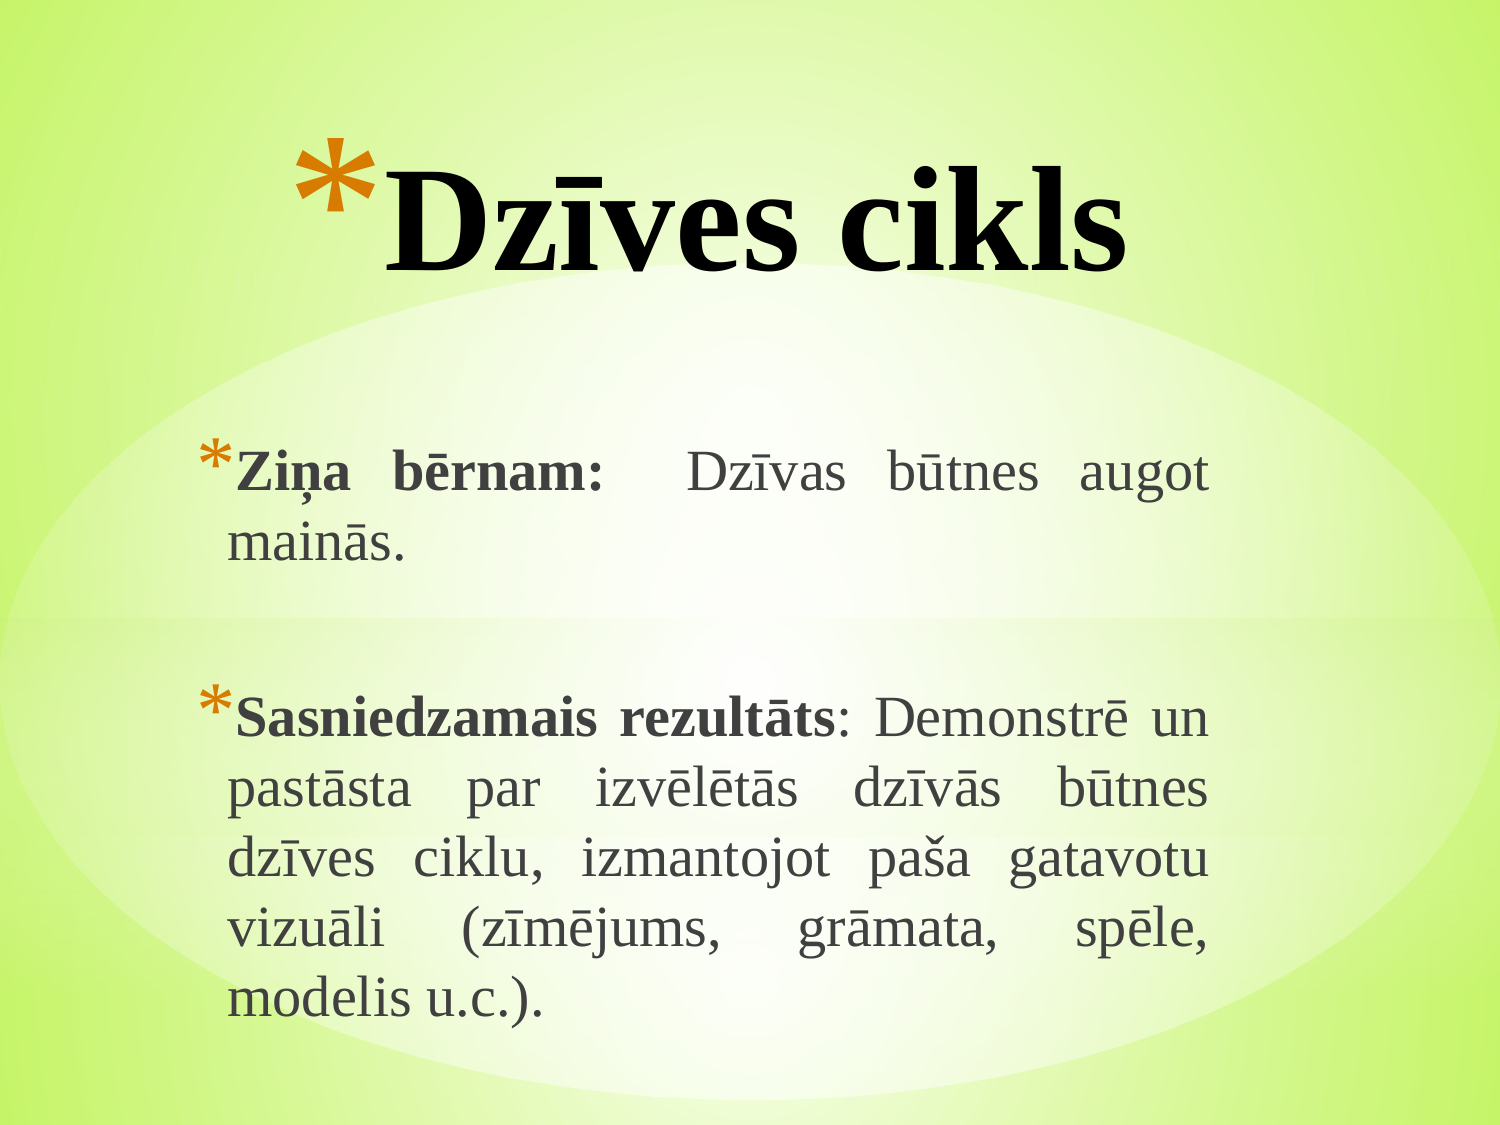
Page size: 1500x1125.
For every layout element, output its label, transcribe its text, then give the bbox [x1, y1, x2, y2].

title Dzīves cikls [174, 112, 1244, 300]
list Ziņa bērnam: Dzīvas būtnes augot mainās. Sasniedzamais rezultāts: Demonstrē un pastāsta par izvēlētās dzīvās būtnes dzīves ciklu, izmantojot paša gatavotu vizuāli (zīmējums, grāmata, spēle, modelis u.c.). [174, 425, 1225, 995]
